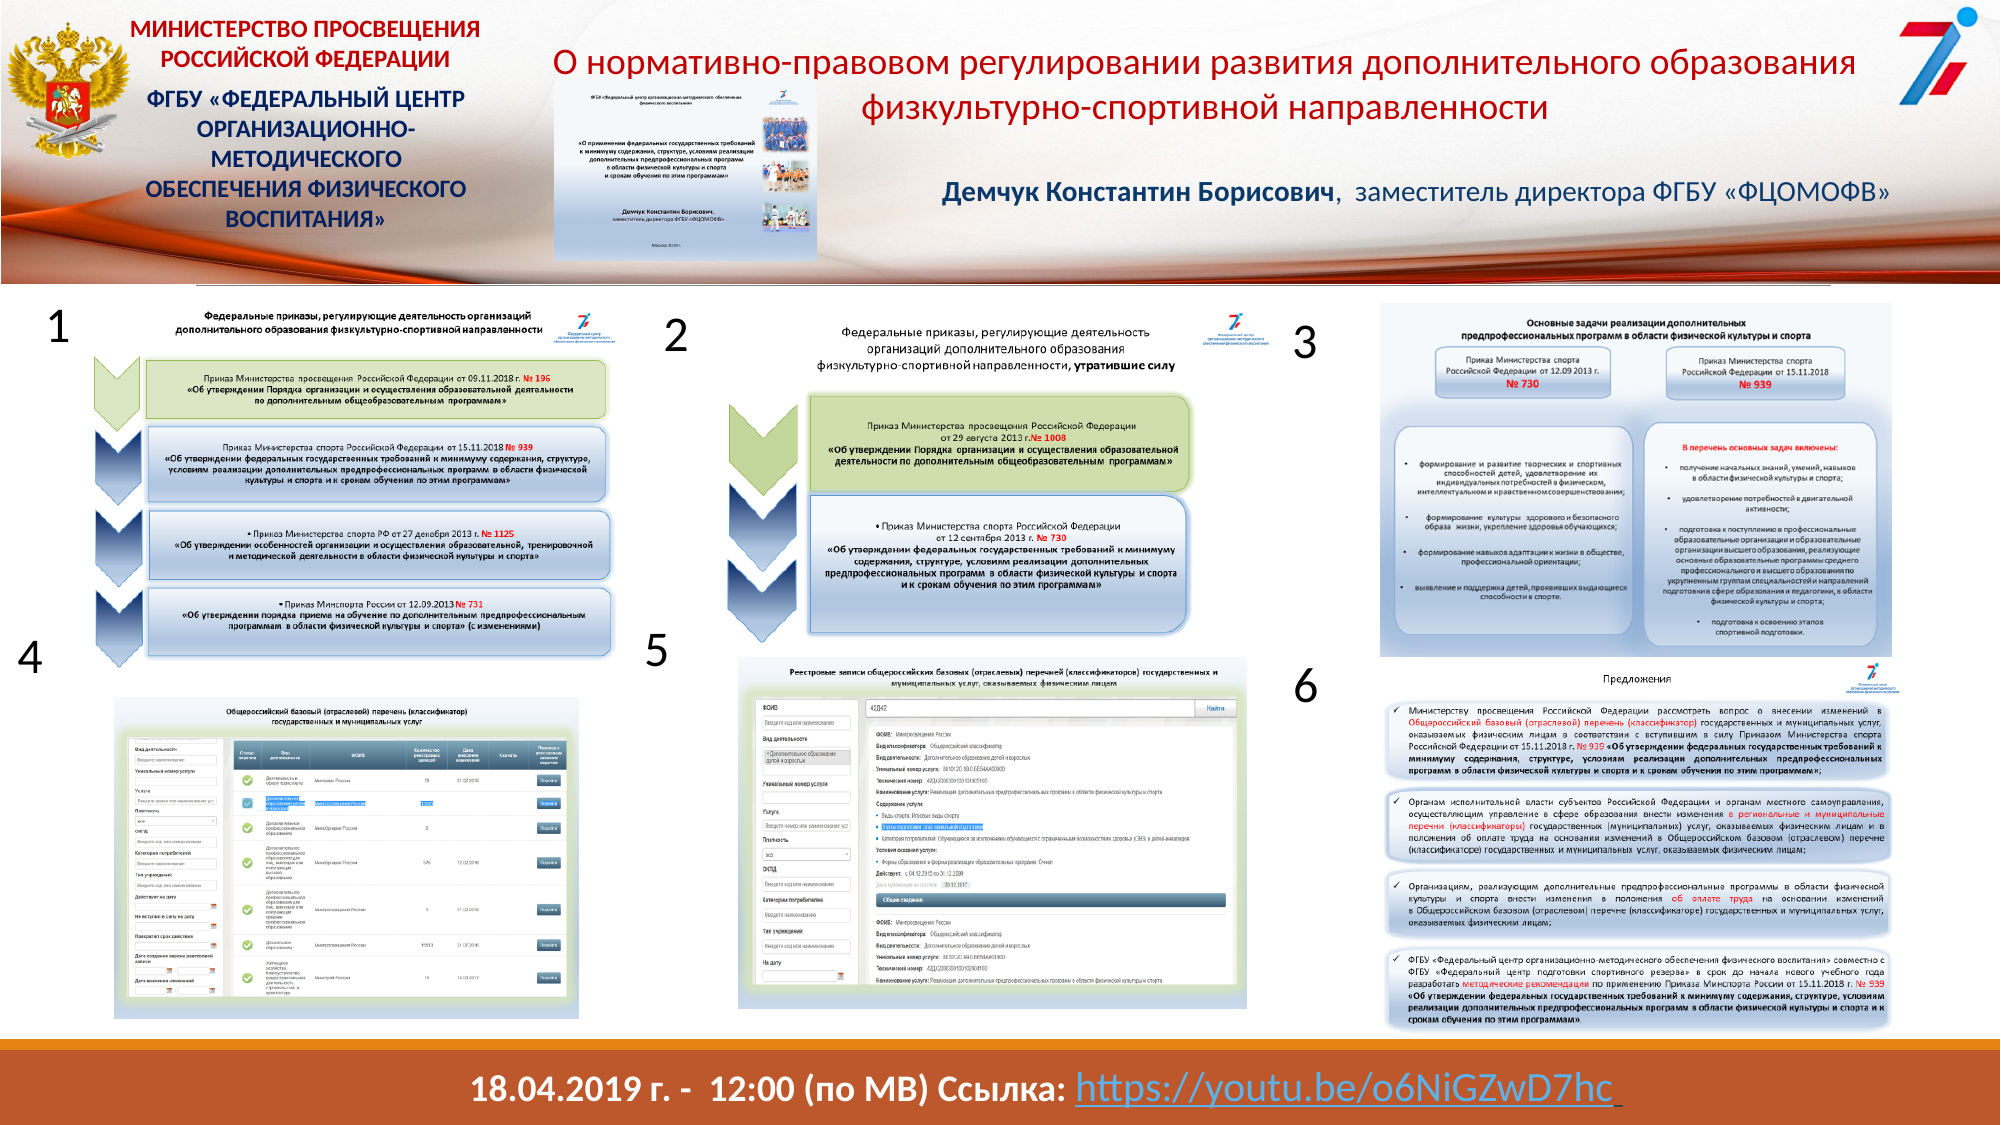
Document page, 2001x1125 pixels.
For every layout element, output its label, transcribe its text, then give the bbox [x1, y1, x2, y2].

picture [1, 0, 2000, 284]
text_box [6, 4, 1979, 242]
picture [1360, 303, 1913, 1040]
text_box 18.04.2019 г. - 12:00 (по МВ) Ссылка: https://youtu.be/o6NiGZwD7hc [130, 1058, 1948, 1122]
picture [694, 293, 1287, 1010]
text_box 2 [648, 294, 693, 369]
text_box 6 [1278, 645, 1344, 721]
picture [78, 293, 627, 674]
text_box 4 [2, 616, 68, 691]
text_box 3 [1294, 300, 1343, 376]
text_box 1 [30, 294, 77, 360]
picture [113, 697, 579, 1020]
text_box 5 [629, 608, 692, 684]
